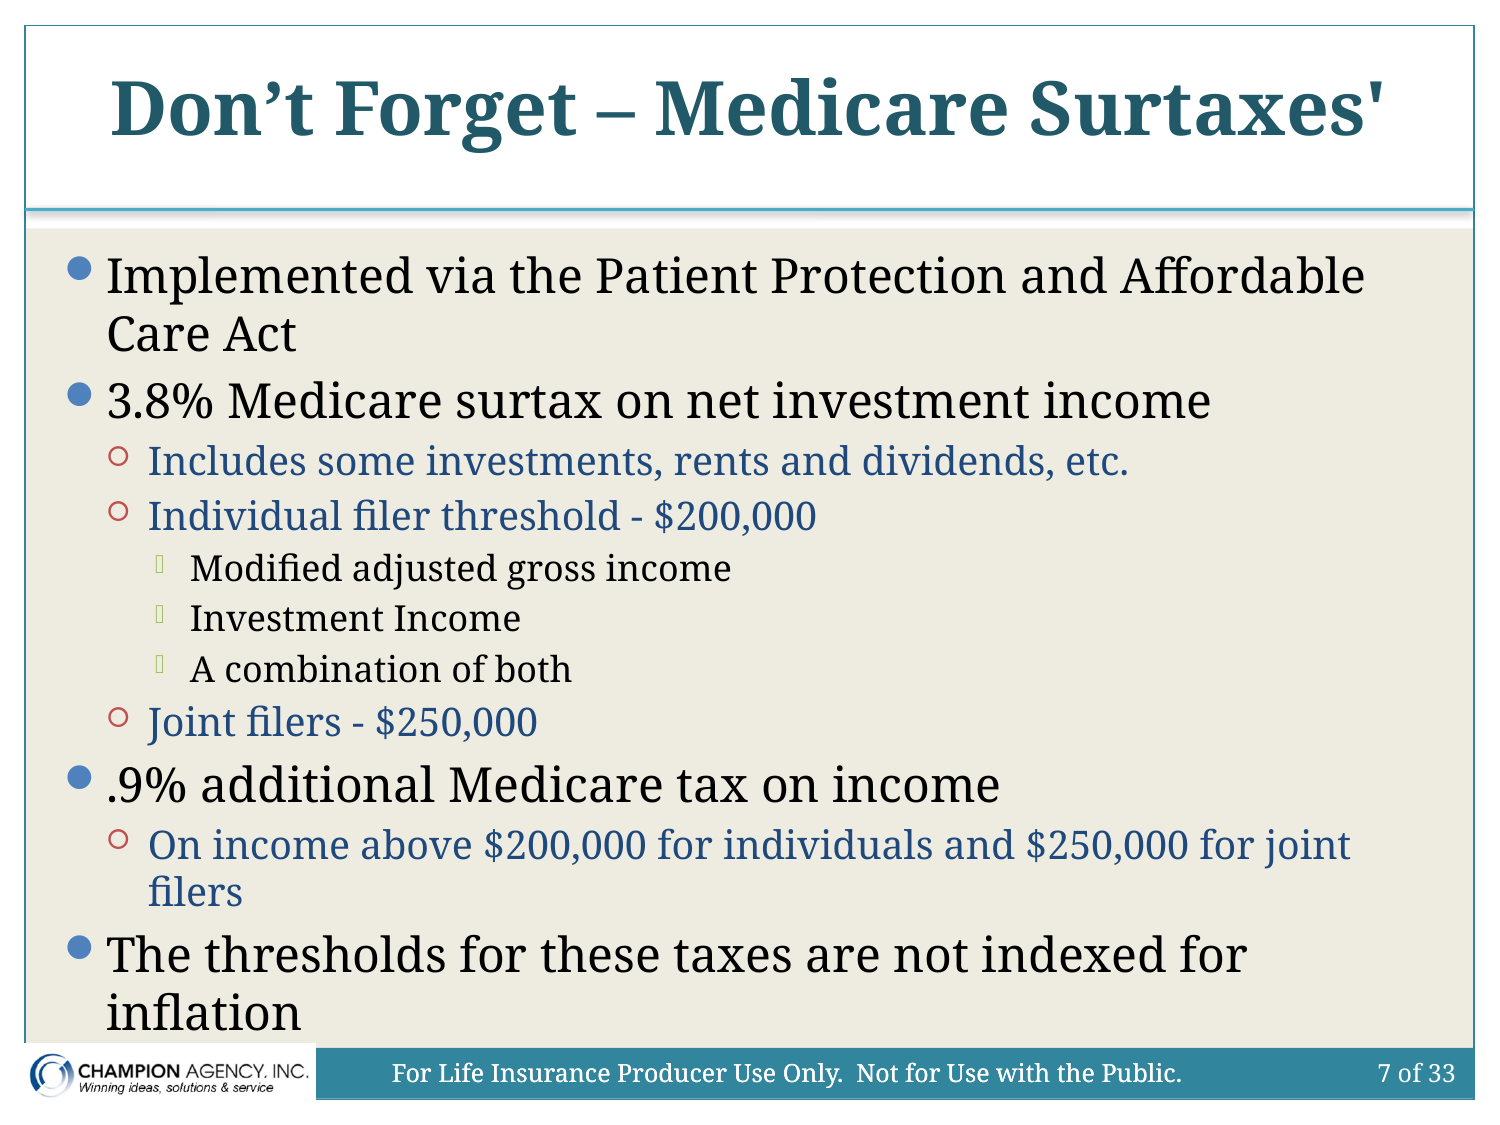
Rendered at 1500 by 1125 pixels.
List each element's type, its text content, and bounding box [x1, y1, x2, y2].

title Don’t Forget – Medicare Surtaxes' [49, 33, 1450, 200]
list Implemented via the Patient Protection and Affordable Care Act 3.8% Medicare surtax on net investment income Includes some investments, rents and dividends, etc. Individual filer threshold - $200,000 Modified adjusted gross income Investment Income A combination of both Joint filers - $250,000 .9% additional Medicare tax on income On income above $200,000 for individuals and $250,000 for joint filers The thresholds for these taxes are not indexed for inflation [49, 237, 1445, 1050]
picture [24, 1043, 316, 1103]
